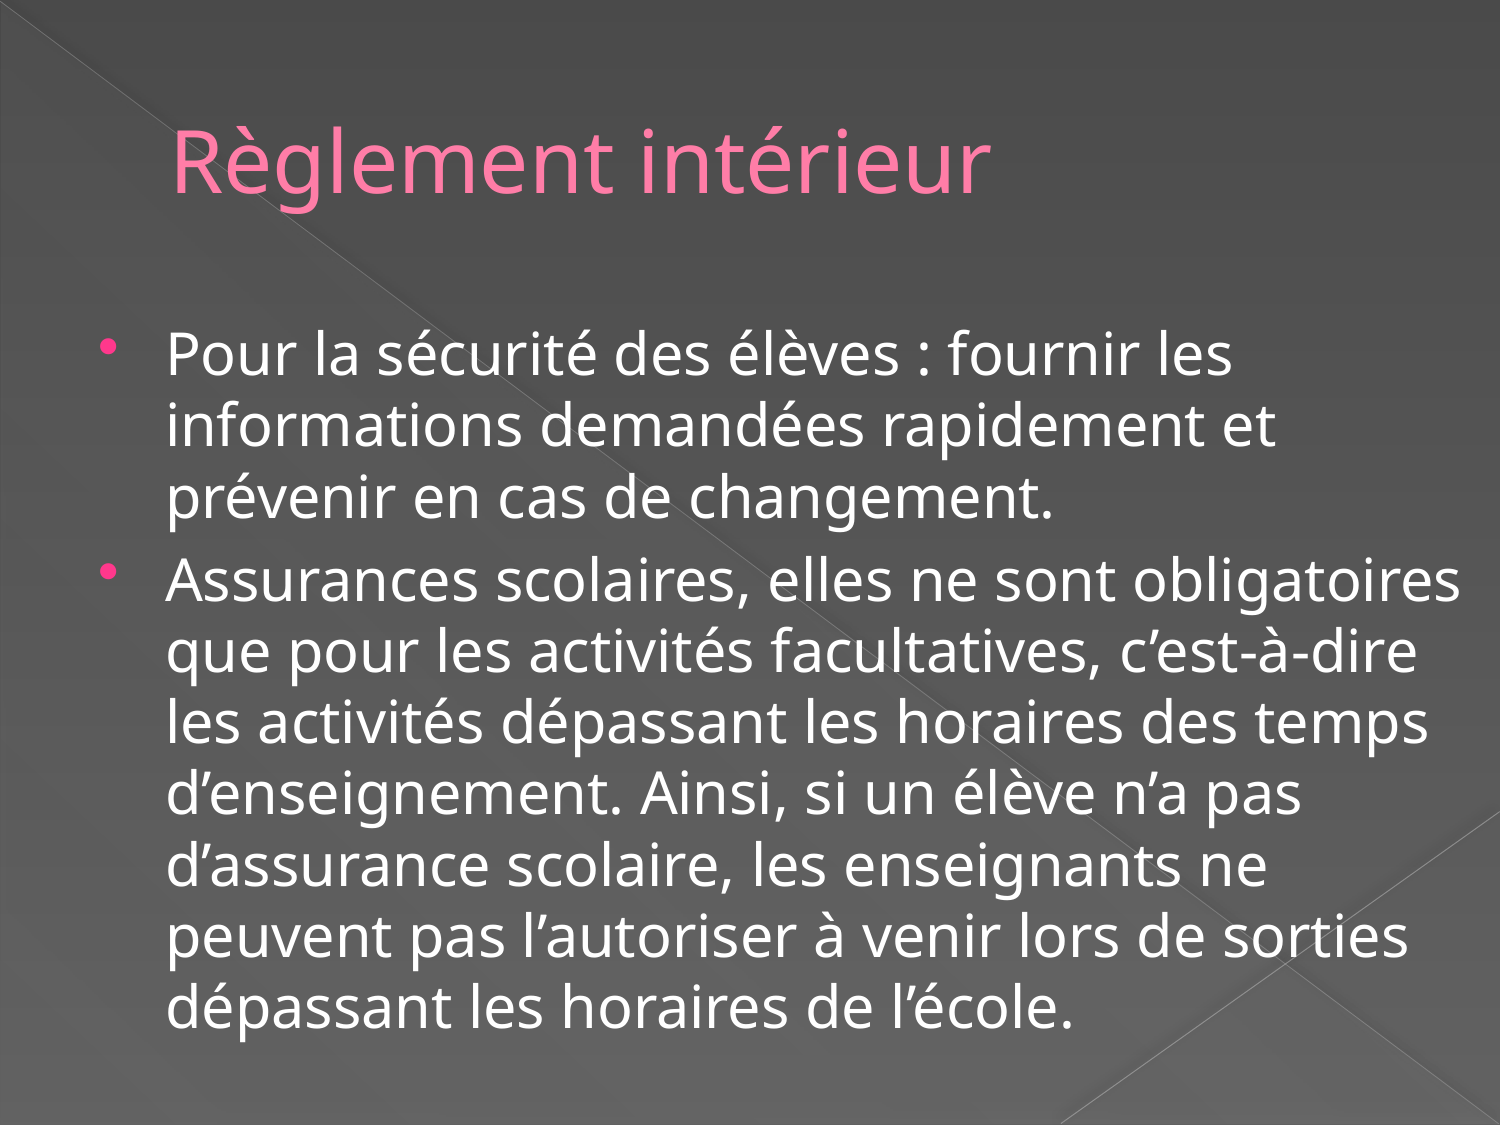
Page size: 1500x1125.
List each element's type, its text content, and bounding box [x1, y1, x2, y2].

title Règlement intérieur [75, 43, 1425, 274]
list Pour la sécurité des élèves : fournir les informations demandées rapidement et prévenir en cas de changement. Assurances scolaires, elles ne sont obligatoires que pour les activités facultatives, c’est-à-dire les activités dépassant les horaires des temps d’enseignement. Ainsi, si un élève n’a pas d’assurance scolaire, les enseignants ne peuvent pas l’autoriser à venir lors de sorties dépassant les horaires de l’école. [75, 308, 1483, 1059]
